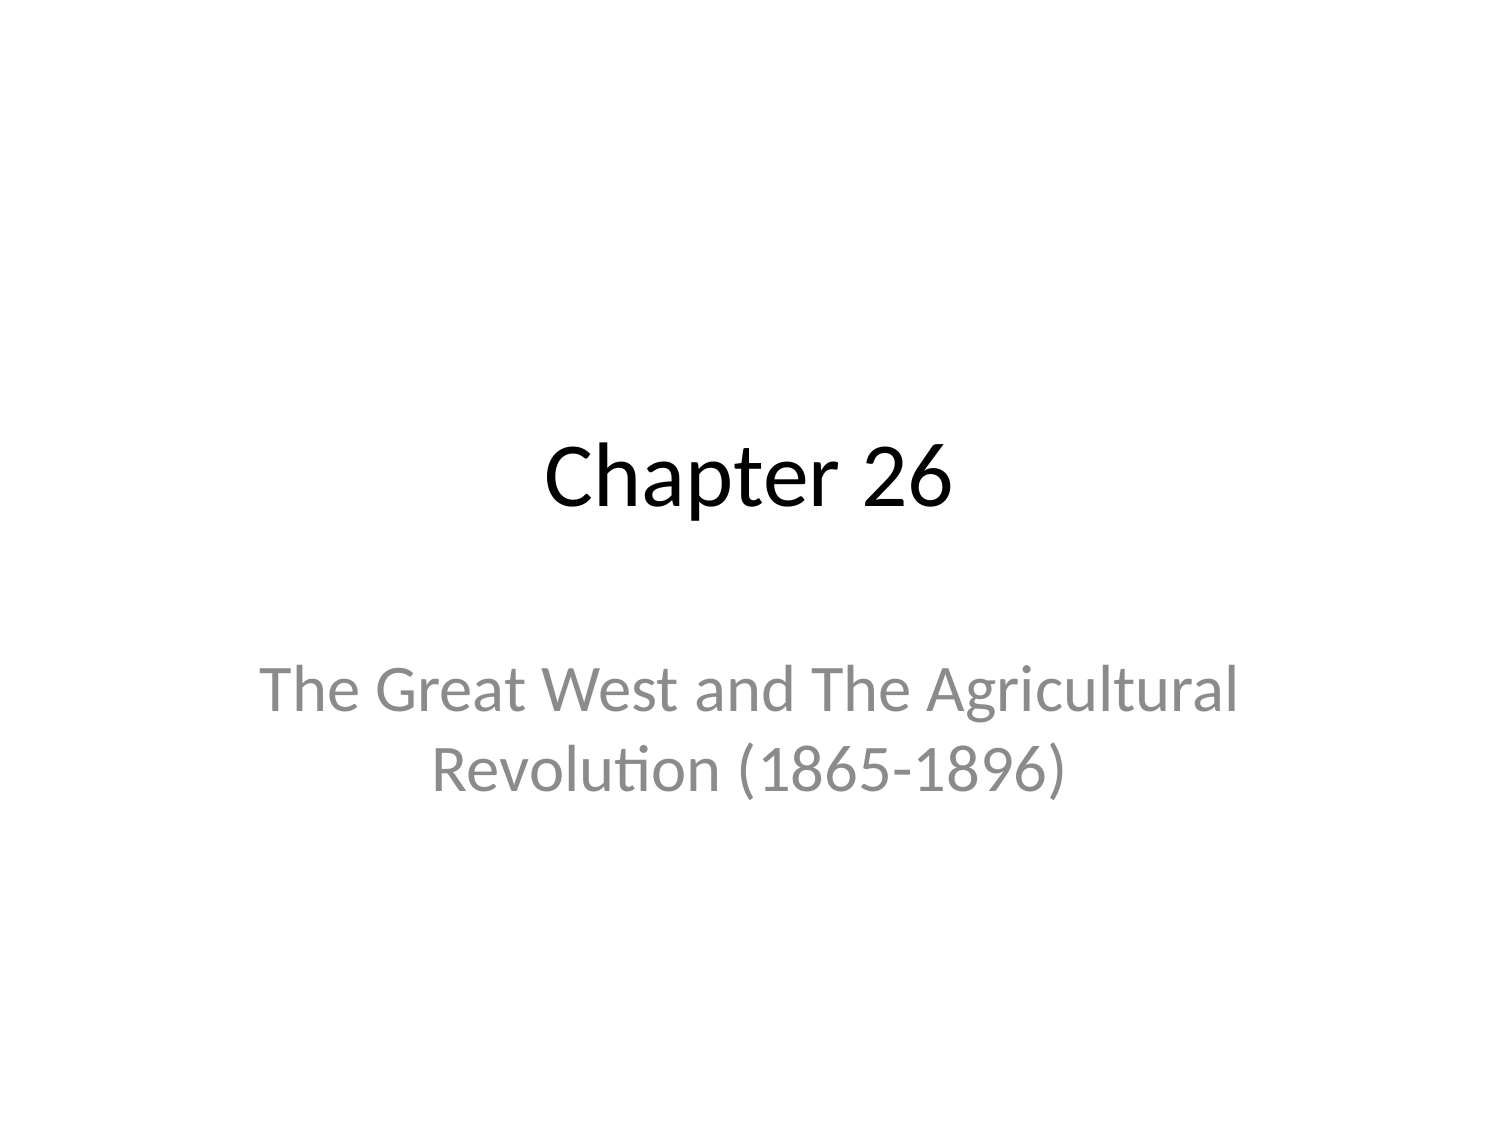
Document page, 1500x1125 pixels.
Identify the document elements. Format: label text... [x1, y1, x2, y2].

subtitle The Great West and The Agricultural Revolution (1865-1896) [225, 637, 1275, 925]
title Chapter 26 [112, 349, 1388, 591]
